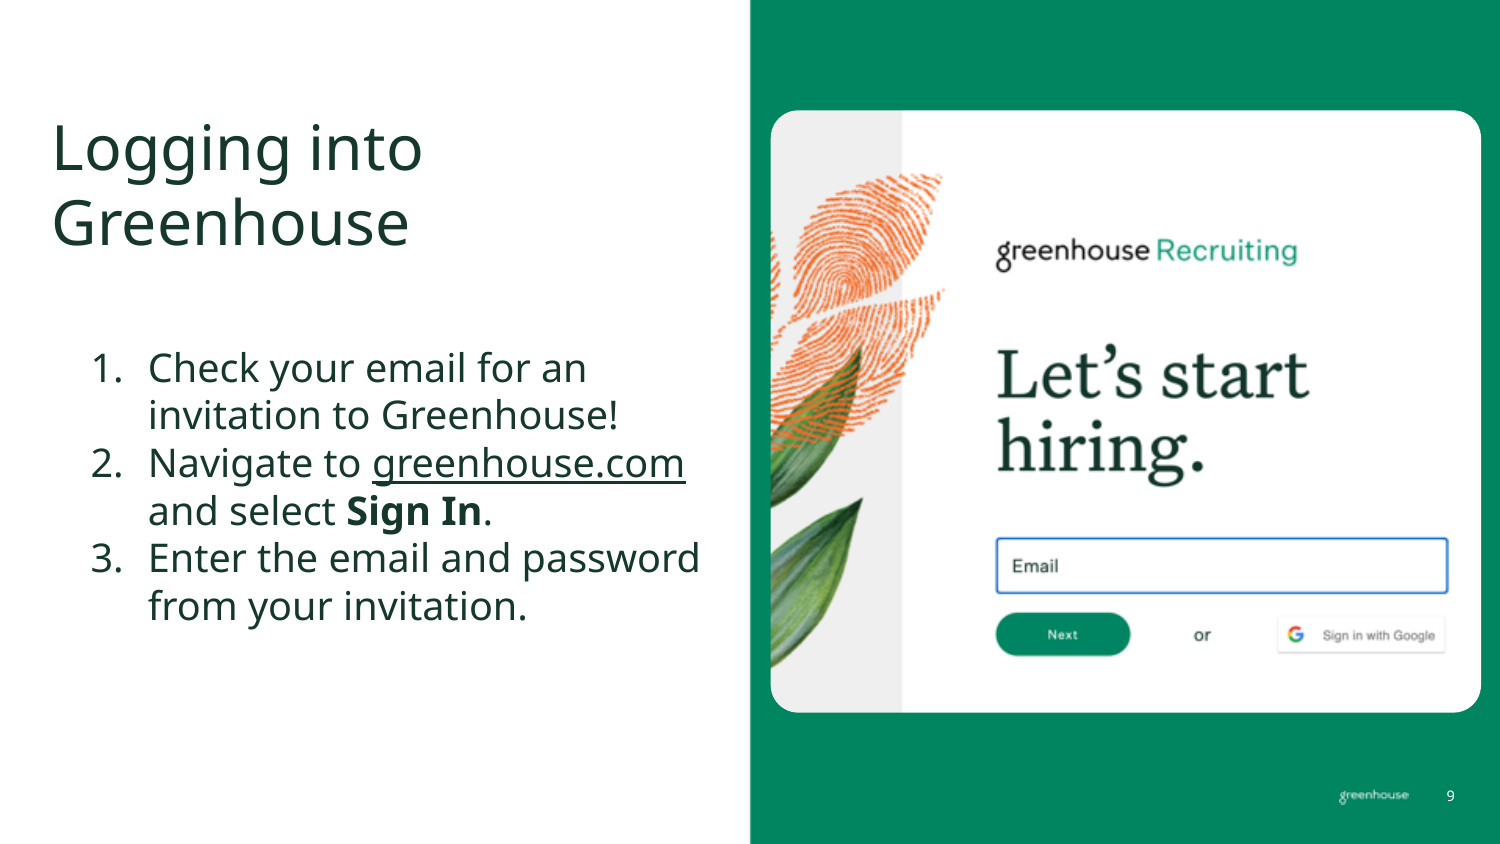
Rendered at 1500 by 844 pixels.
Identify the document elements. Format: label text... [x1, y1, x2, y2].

slide_number 9 [1417, 772, 1470, 833]
picture [0, 0, 1500, 844]
title Logging into Greenhouse [36, 92, 736, 270]
list Check your email for an invitation to Greenhouse! Navigate to greenhouse.com and select Sign In. Enter the email and password from your invitation. [57, 327, 740, 632]
